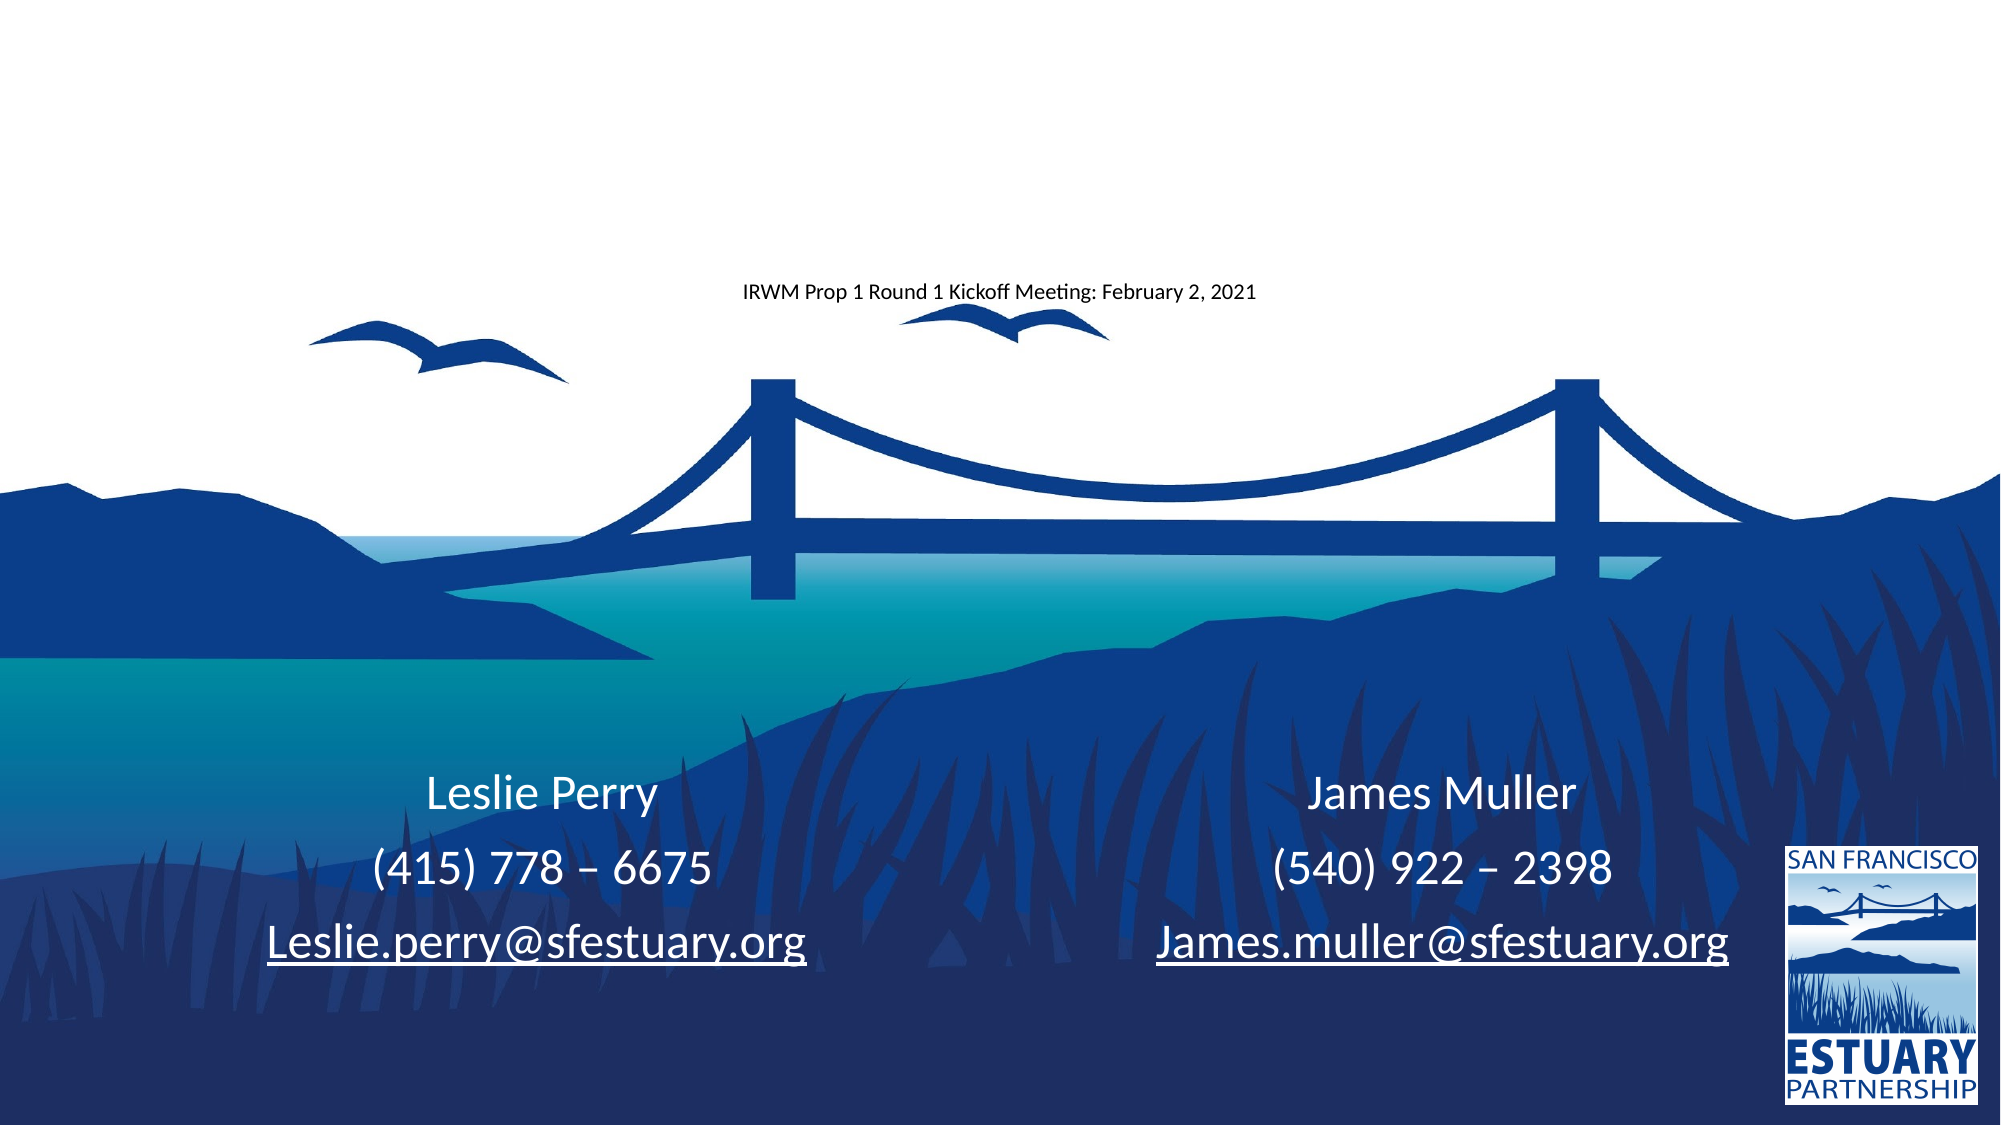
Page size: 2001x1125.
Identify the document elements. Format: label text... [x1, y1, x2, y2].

subtitle Leslie Perry (415) 778 – 6675 Leslie.perry@sfestuary.org [249, 758, 835, 1031]
title IRWM Prop 1 Round 1 Kickoff Meeting: February 2, 2021 [249, 0, 1750, 312]
picture [0, 0, 2001, 1125]
text_box James Muller (540) 922 – 2398 James.muller@sfestuary.org [1135, 758, 1750, 1031]
